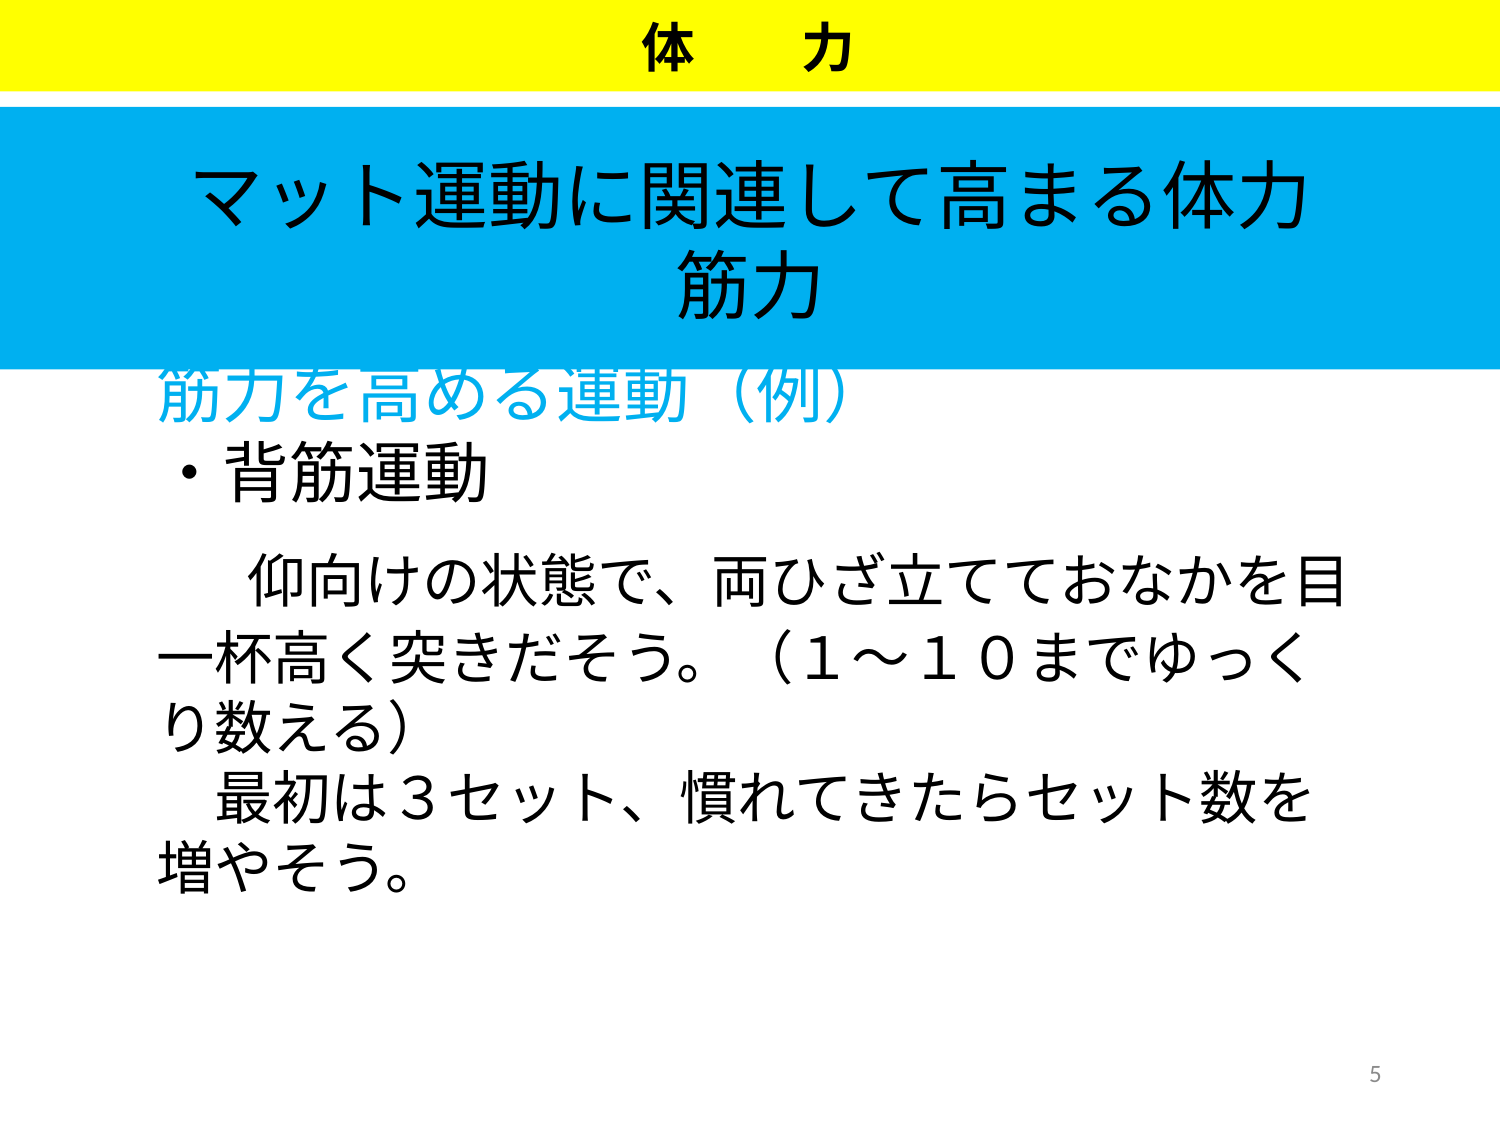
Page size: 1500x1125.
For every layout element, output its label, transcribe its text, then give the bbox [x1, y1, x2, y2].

text_box 筋力を高める運動（例） ・背筋運動 仰向けの状態で、両ひざ立てておなかを目一杯高く突きだそう。（１～１０までゆっくり数える） 最初は３セット、慣れてきたらセット数を増やそう。 [140, 599, 1377, 982]
text_box 体 力 [0, 0, 1500, 92]
slide_number 5 [1059, 1042, 1397, 1103]
text_box マット運動に関連して高まる体力 筋力 [0, 106, 1500, 370]
